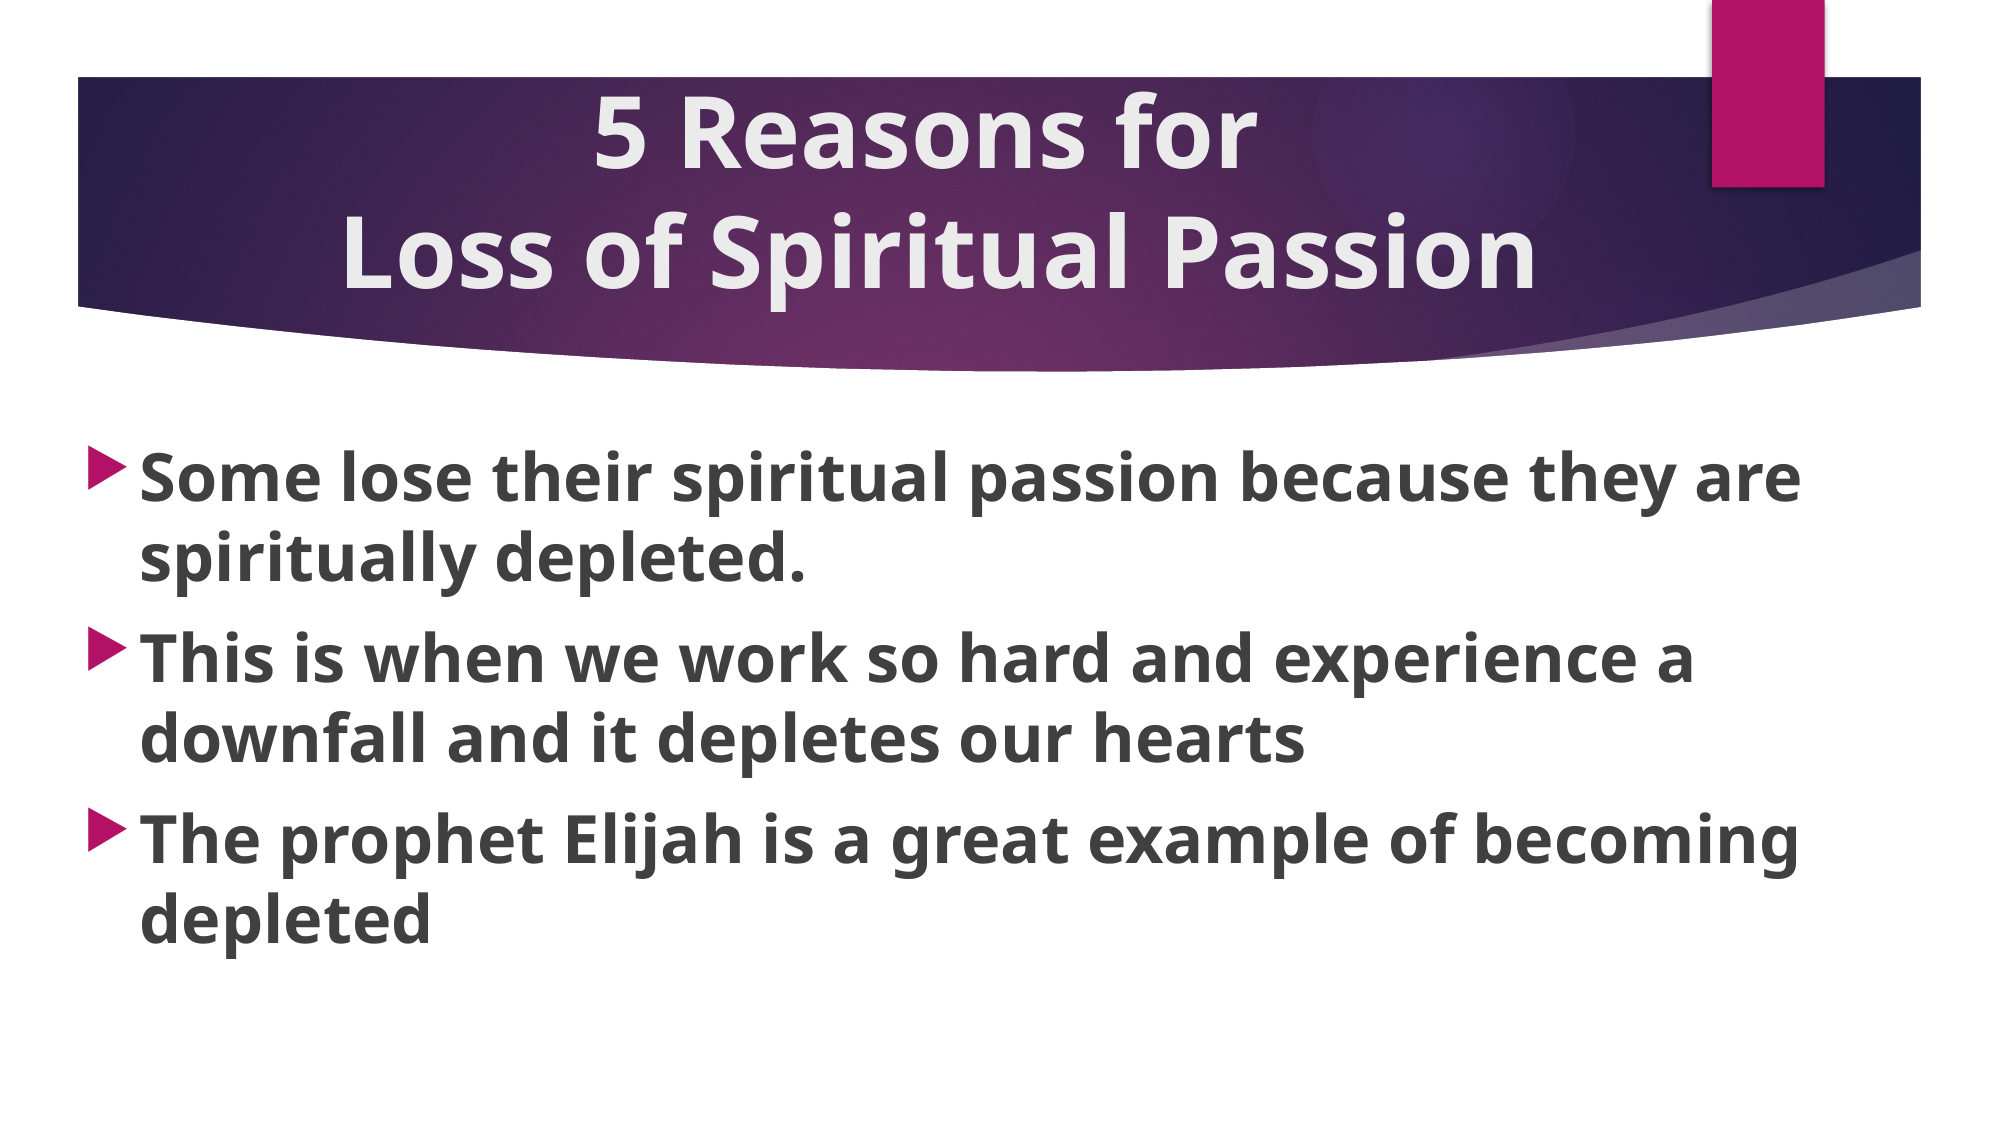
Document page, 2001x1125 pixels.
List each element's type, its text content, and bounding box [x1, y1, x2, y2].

title 5 Reasons for Loss of Spiritual Passion [111, 101, 1769, 276]
list Some lose their spiritual passion because they are spiritually depleted. This is when we work so hard and experience a downfall and it depletes our hearts The prophet Elijah is a great example of becoming depleted [68, 427, 1944, 1050]
